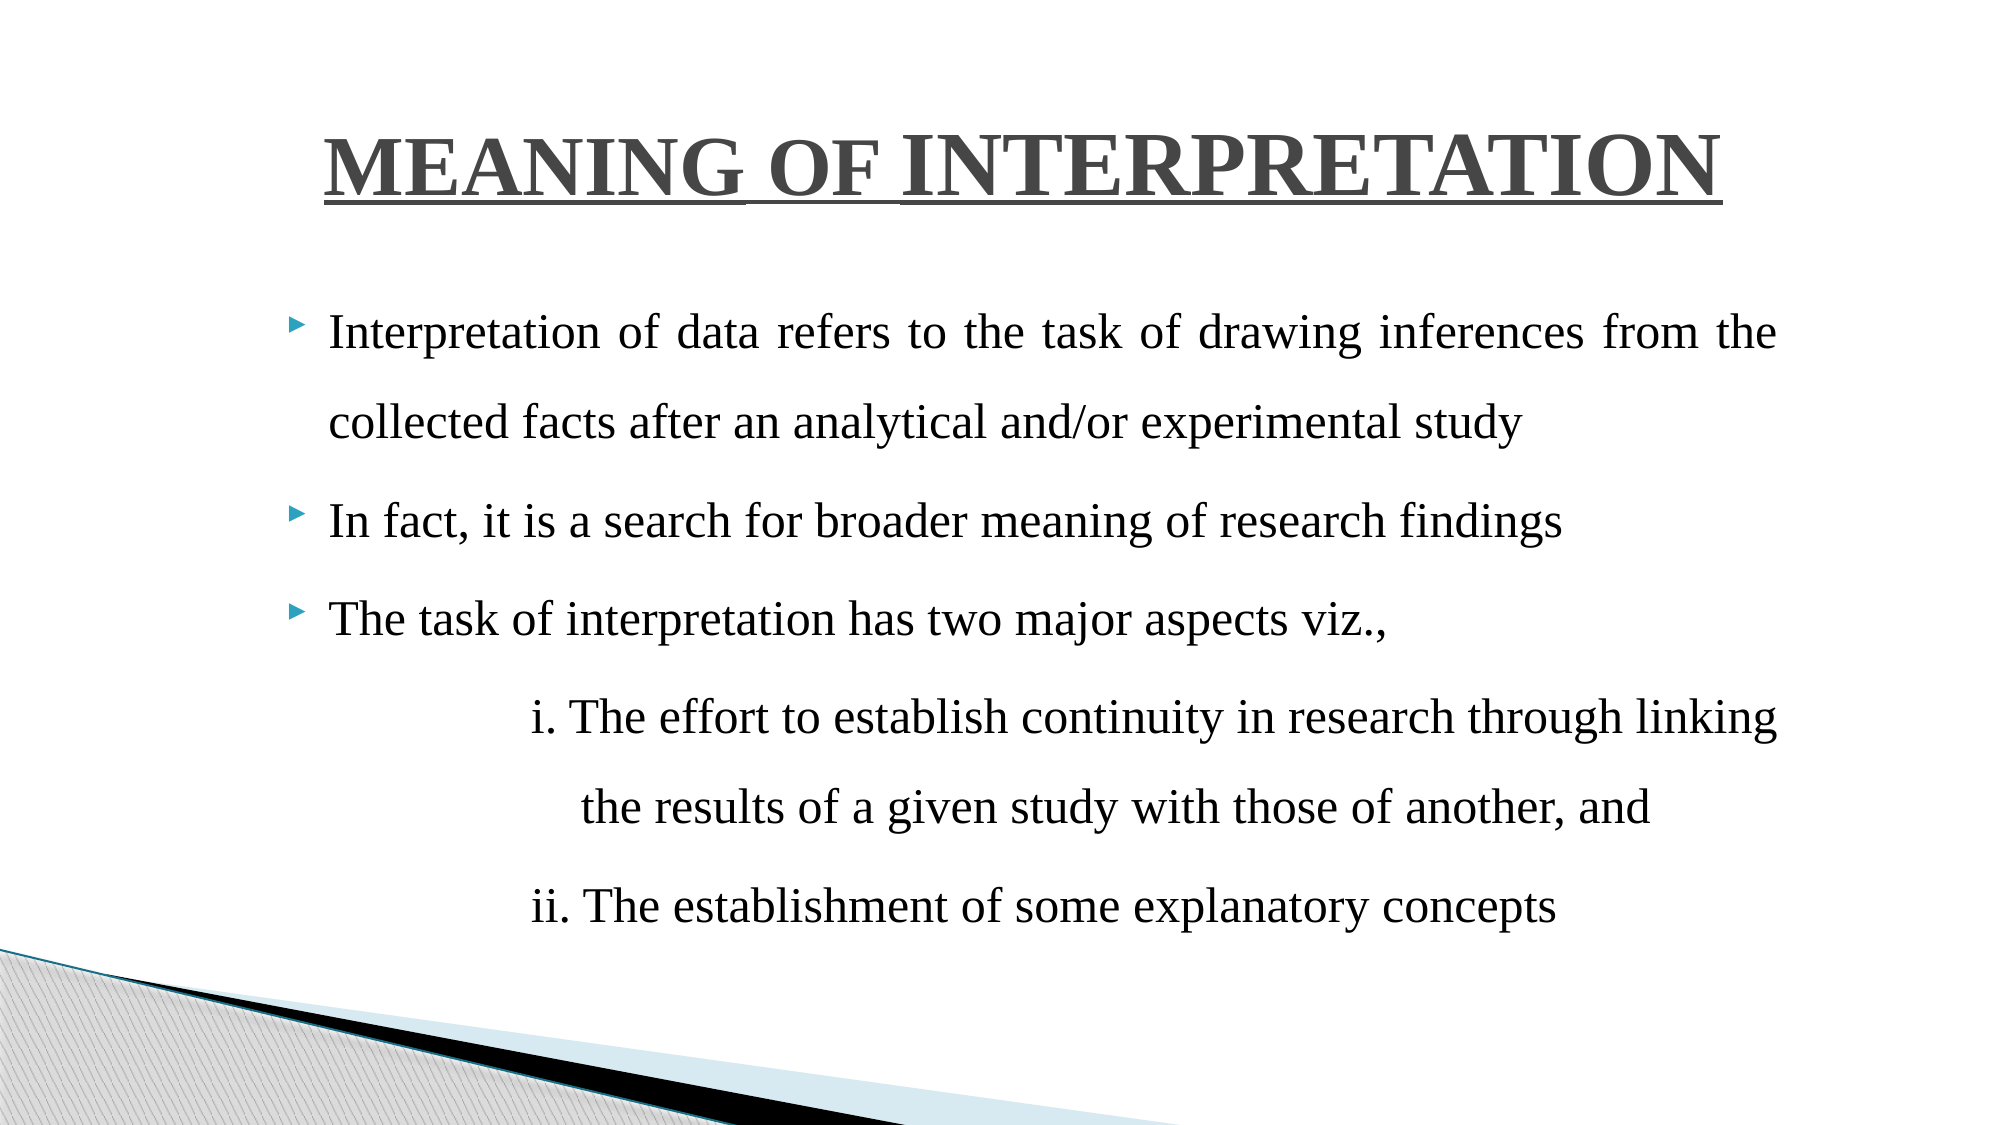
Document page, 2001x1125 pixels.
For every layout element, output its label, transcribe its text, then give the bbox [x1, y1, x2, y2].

title MEANING OF INTERPRETATION [166, 87, 1881, 230]
list Interpretation of data refers to the task of drawing inferences from the collected facts after an analytical and/or experimental study In fact, it is a search for broader meaning of research findings The task of interpretation has two major aspects viz., i. The effort to establish continuity in research through linking the results of a given study with those of another, and ii. The establishment of some explanatory concepts [253, 261, 1794, 1110]
